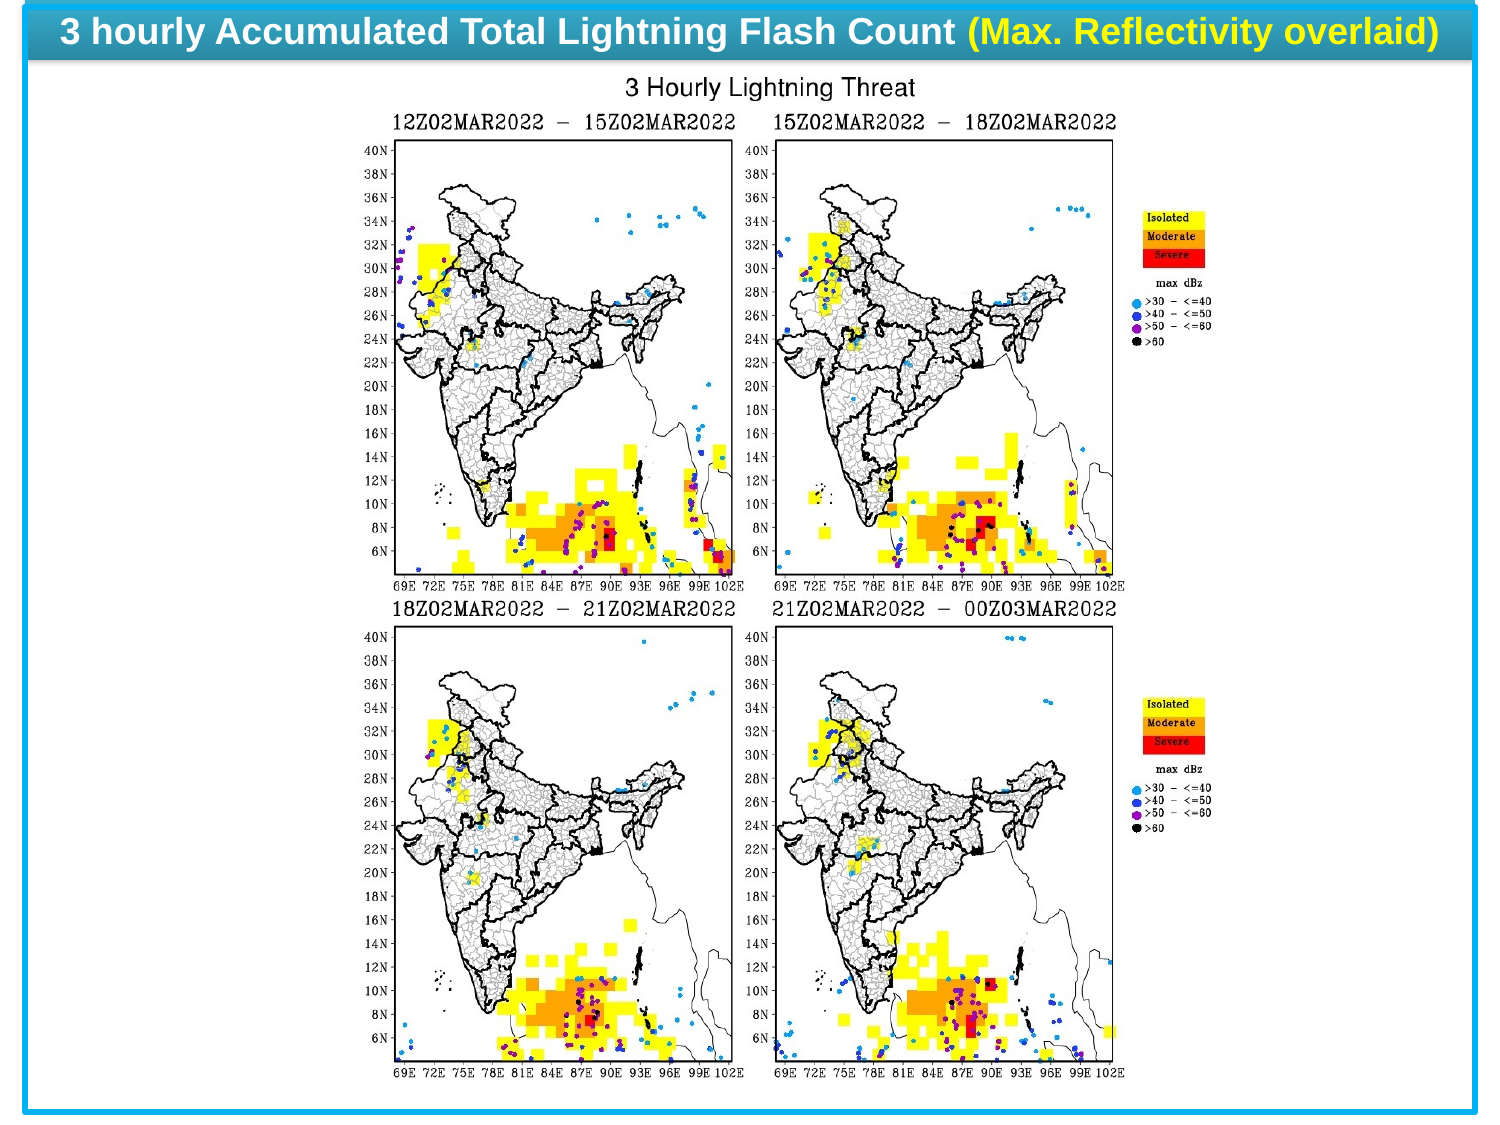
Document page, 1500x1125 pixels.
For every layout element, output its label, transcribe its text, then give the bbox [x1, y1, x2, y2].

text_box 3 hourly Accumulated Total Lightning Flash Count (Max. Reflectivity overlaid) [24, 0, 1475, 5]
text_box [23, 5, 1477, 1114]
picture [358, 77, 1212, 1081]
